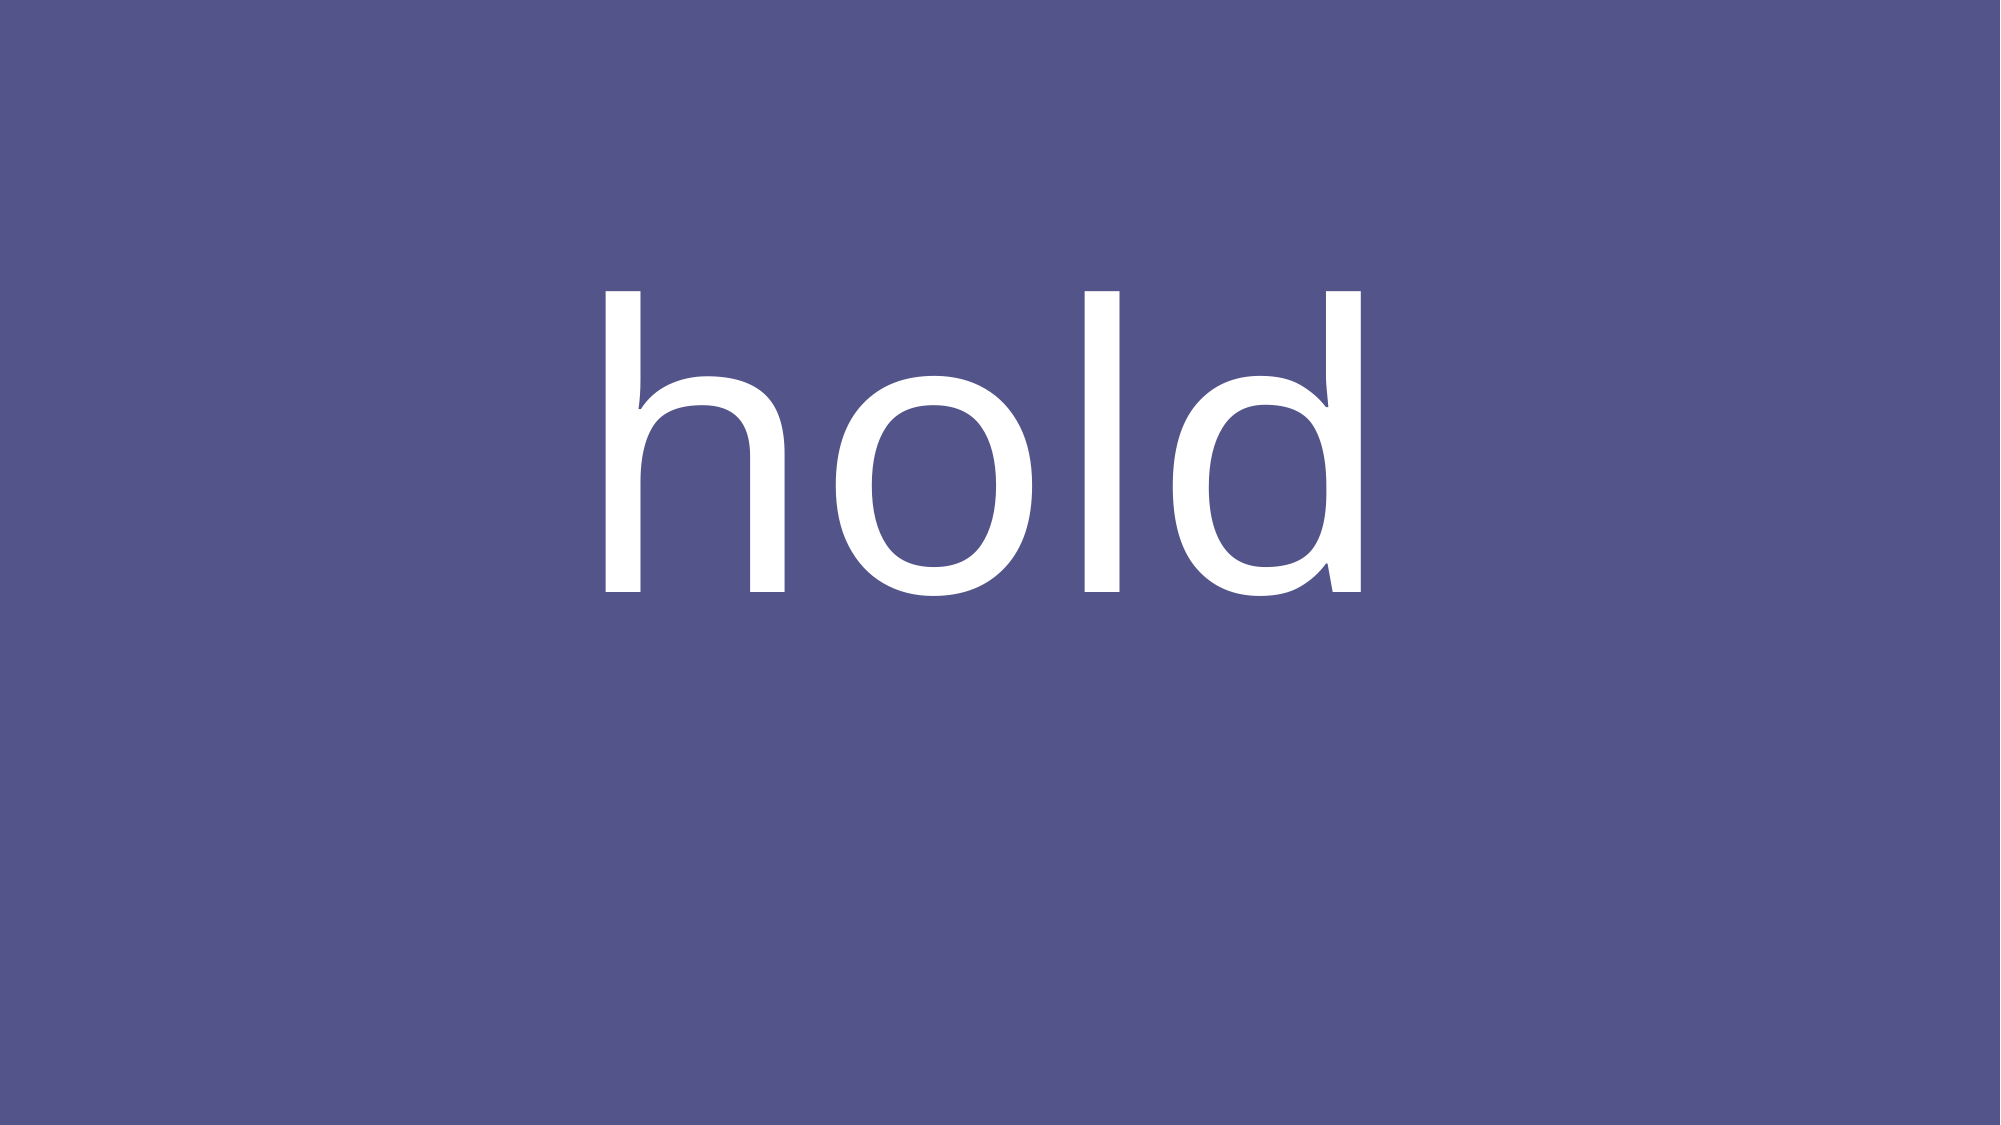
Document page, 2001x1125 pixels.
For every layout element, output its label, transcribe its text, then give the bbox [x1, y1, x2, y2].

title hold [98, 126, 1868, 677]
